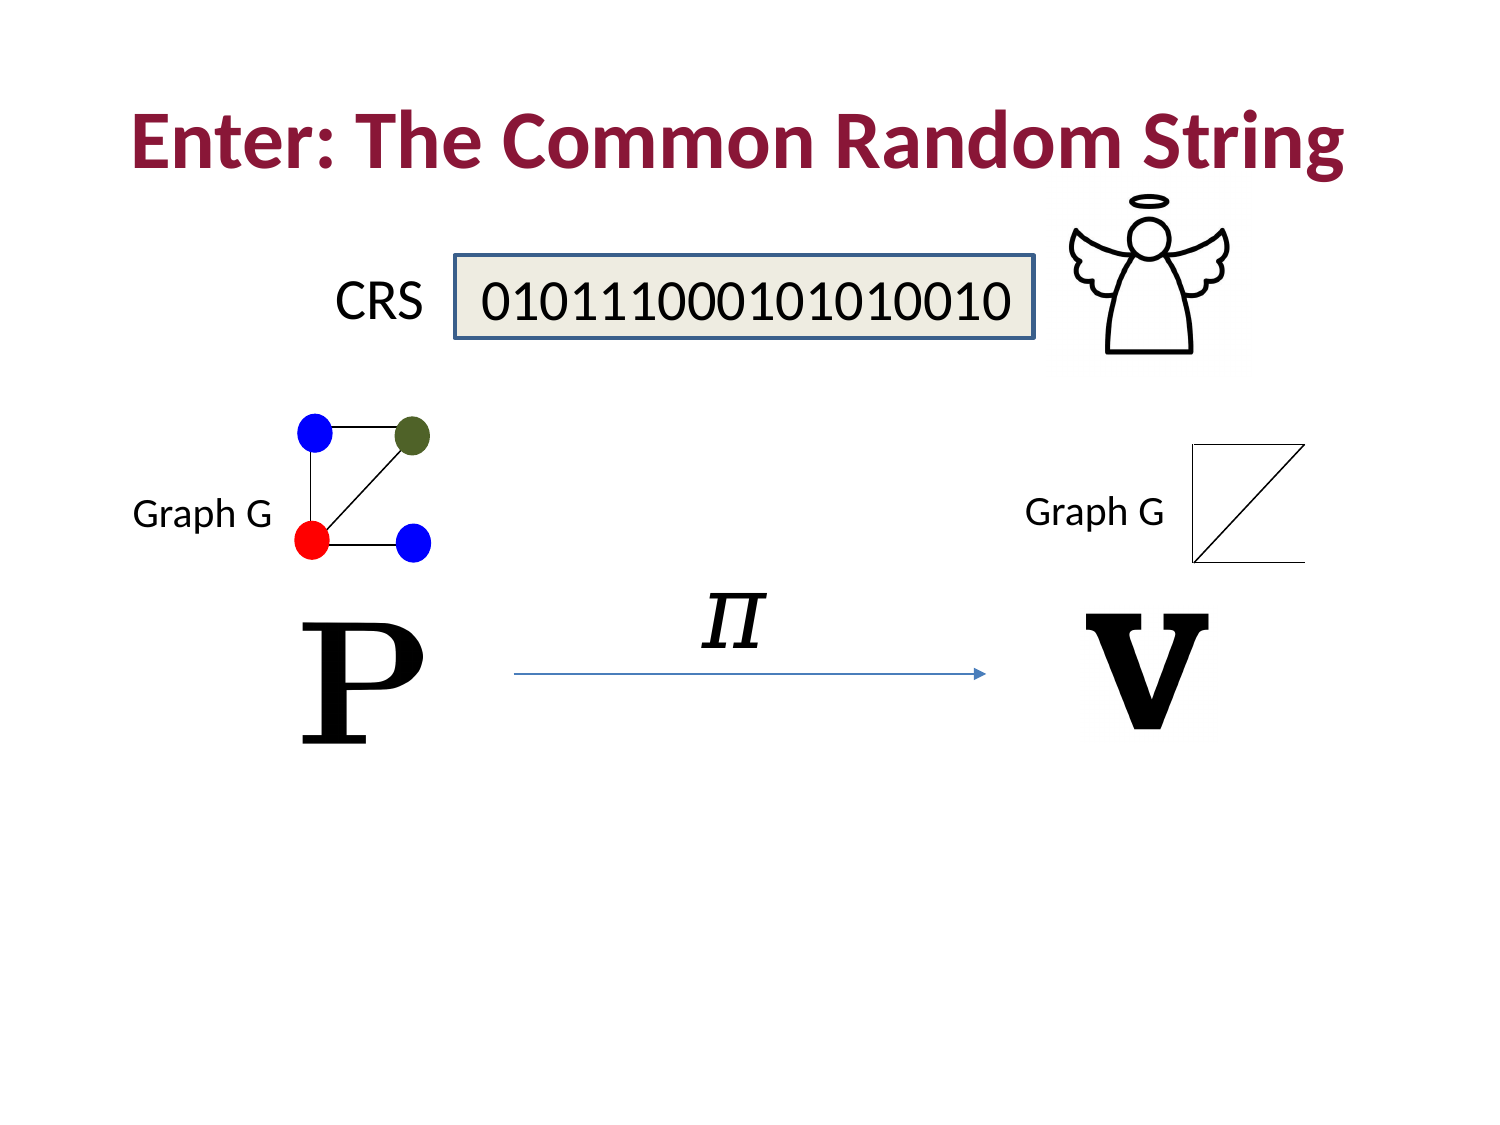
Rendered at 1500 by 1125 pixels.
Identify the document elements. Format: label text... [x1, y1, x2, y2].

text_box Graph G [117, 478, 288, 557]
picture [1080, 605, 1218, 743]
picture [1046, 170, 1252, 377]
text_box Enter: The Common Random String [23, 78, 1453, 208]
text_box Graph G [1009, 476, 1187, 555]
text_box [294, 413, 432, 563]
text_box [1192, 444, 1305, 564]
picture [300, 619, 425, 746]
text_box 010111000101010010 [473, 254, 1041, 349]
text_box CRS [320, 253, 473, 349]
